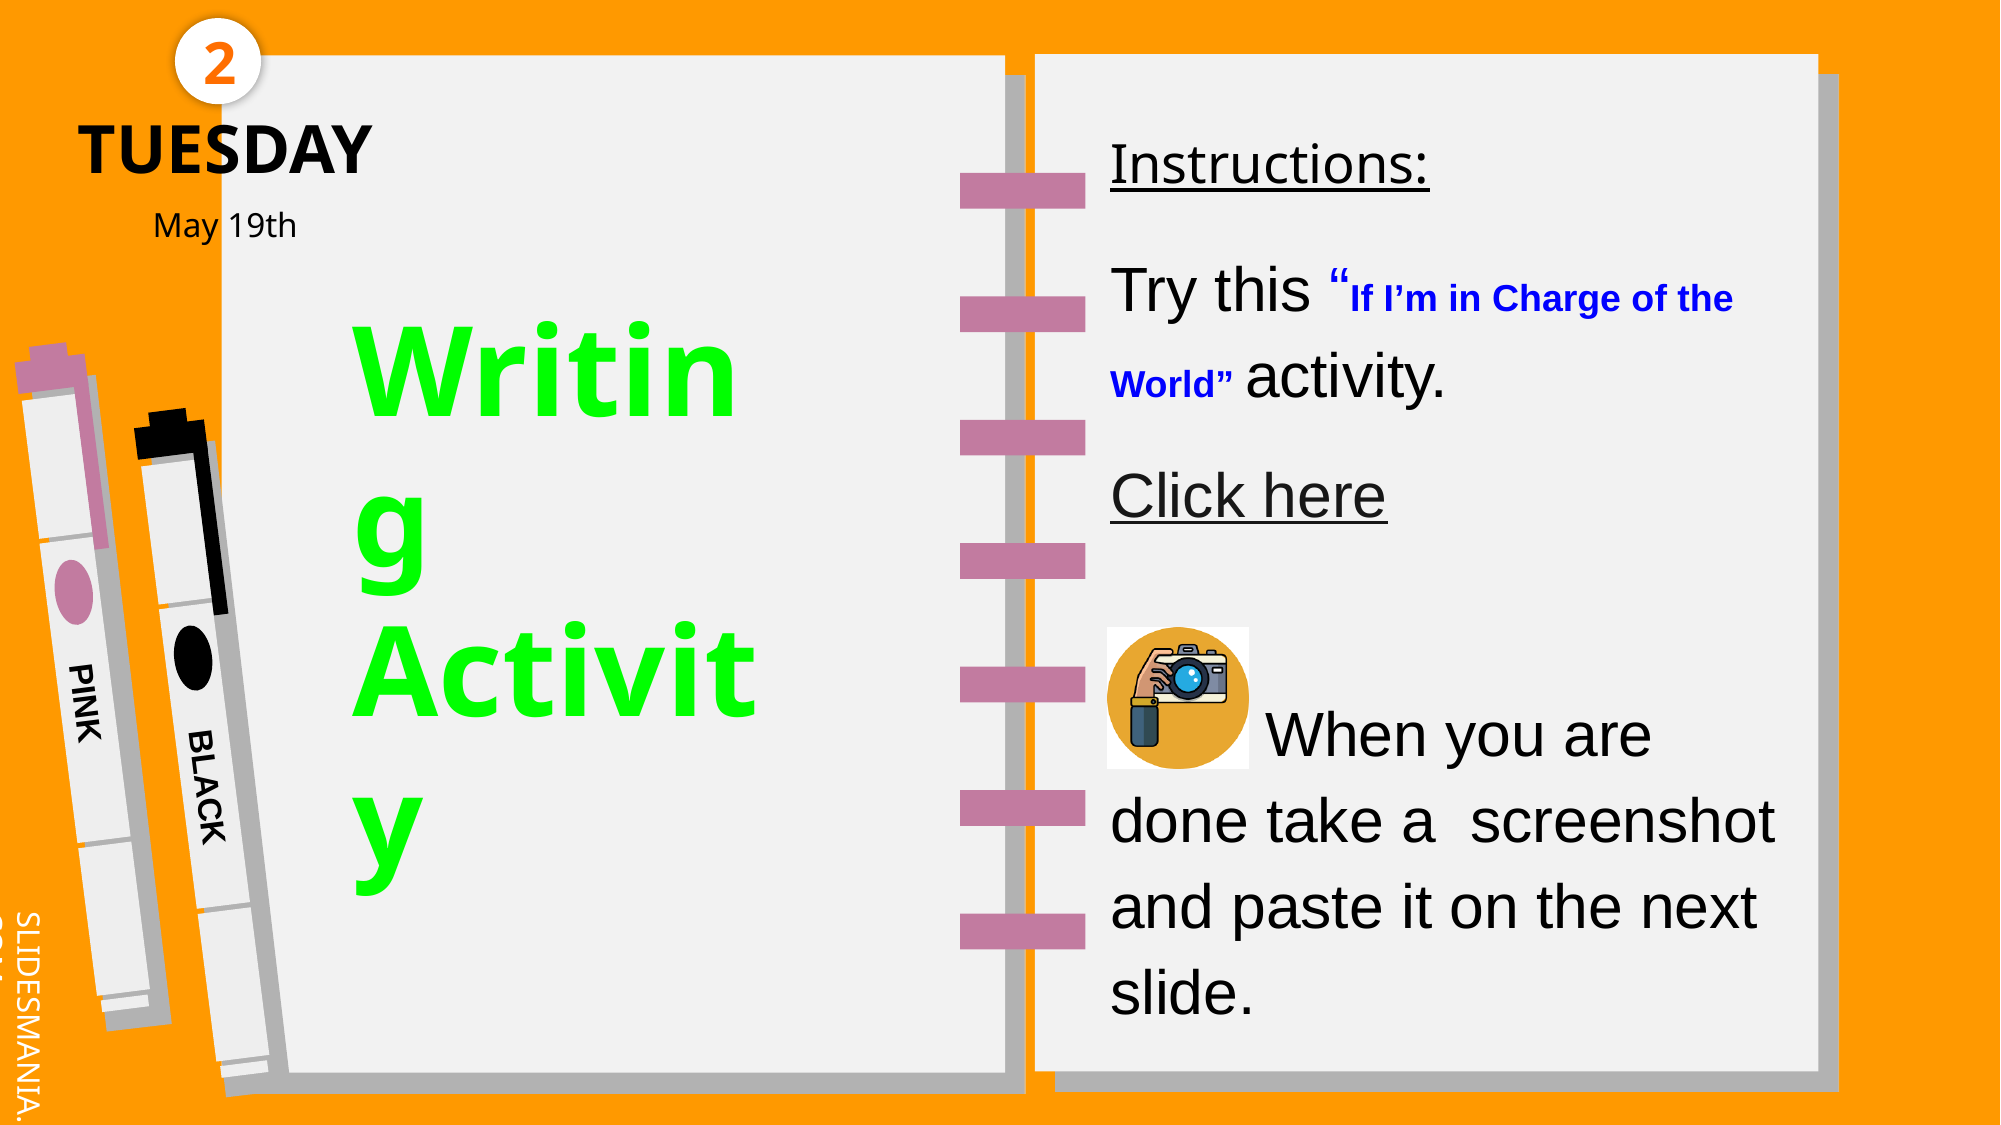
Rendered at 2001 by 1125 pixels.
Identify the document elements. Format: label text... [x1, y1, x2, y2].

text_box Writing Activity [337, 276, 830, 769]
text_box TUESDAY [24, 99, 427, 196]
text_box 2 [175, 19, 261, 104]
text_box May 19th [113, 196, 338, 253]
list Instructions: Try this “If I’m in Charge of the World” activity. Click here When you are done take a screenshot and paste it on the next slide. [1089, 99, 1805, 1024]
picture [1107, 627, 1249, 770]
